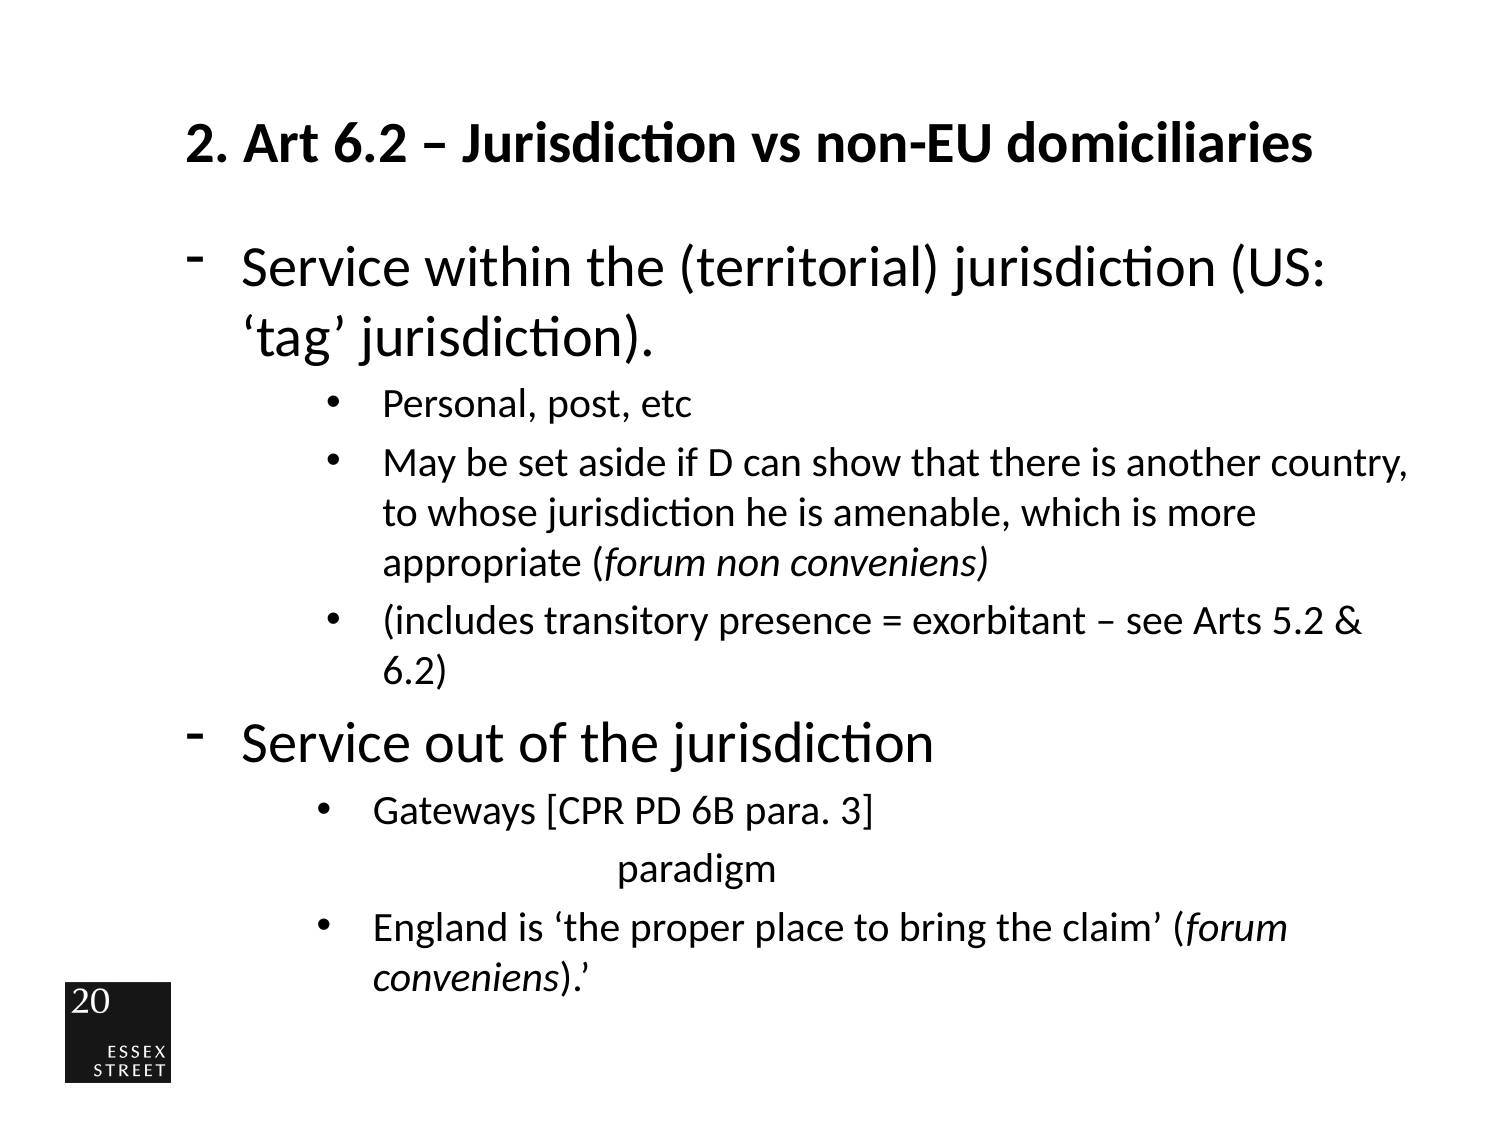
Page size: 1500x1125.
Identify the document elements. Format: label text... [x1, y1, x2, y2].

picture [65, 982, 171, 1084]
title 2. Art 6.2 – Jurisdiction vs non-EU domiciliaries [170, 45, 1425, 220]
list Service within the (territorial) jurisdiction (US: ‘tag’ jurisdiction). Personal, post, etc May be set aside if D can show that there is another country, to whose jurisdiction he is amenable, which is more appropriate (forum non conveniens) (includes transitory presence = exorbitant – see Arts 5.2 & 6.2) Service out of the jurisdiction Gateways [CPR PD 6B para. 3] paradigm England is ‘the proper place to bring the claim’ (forum conveniens).’ [170, 220, 1425, 1005]
